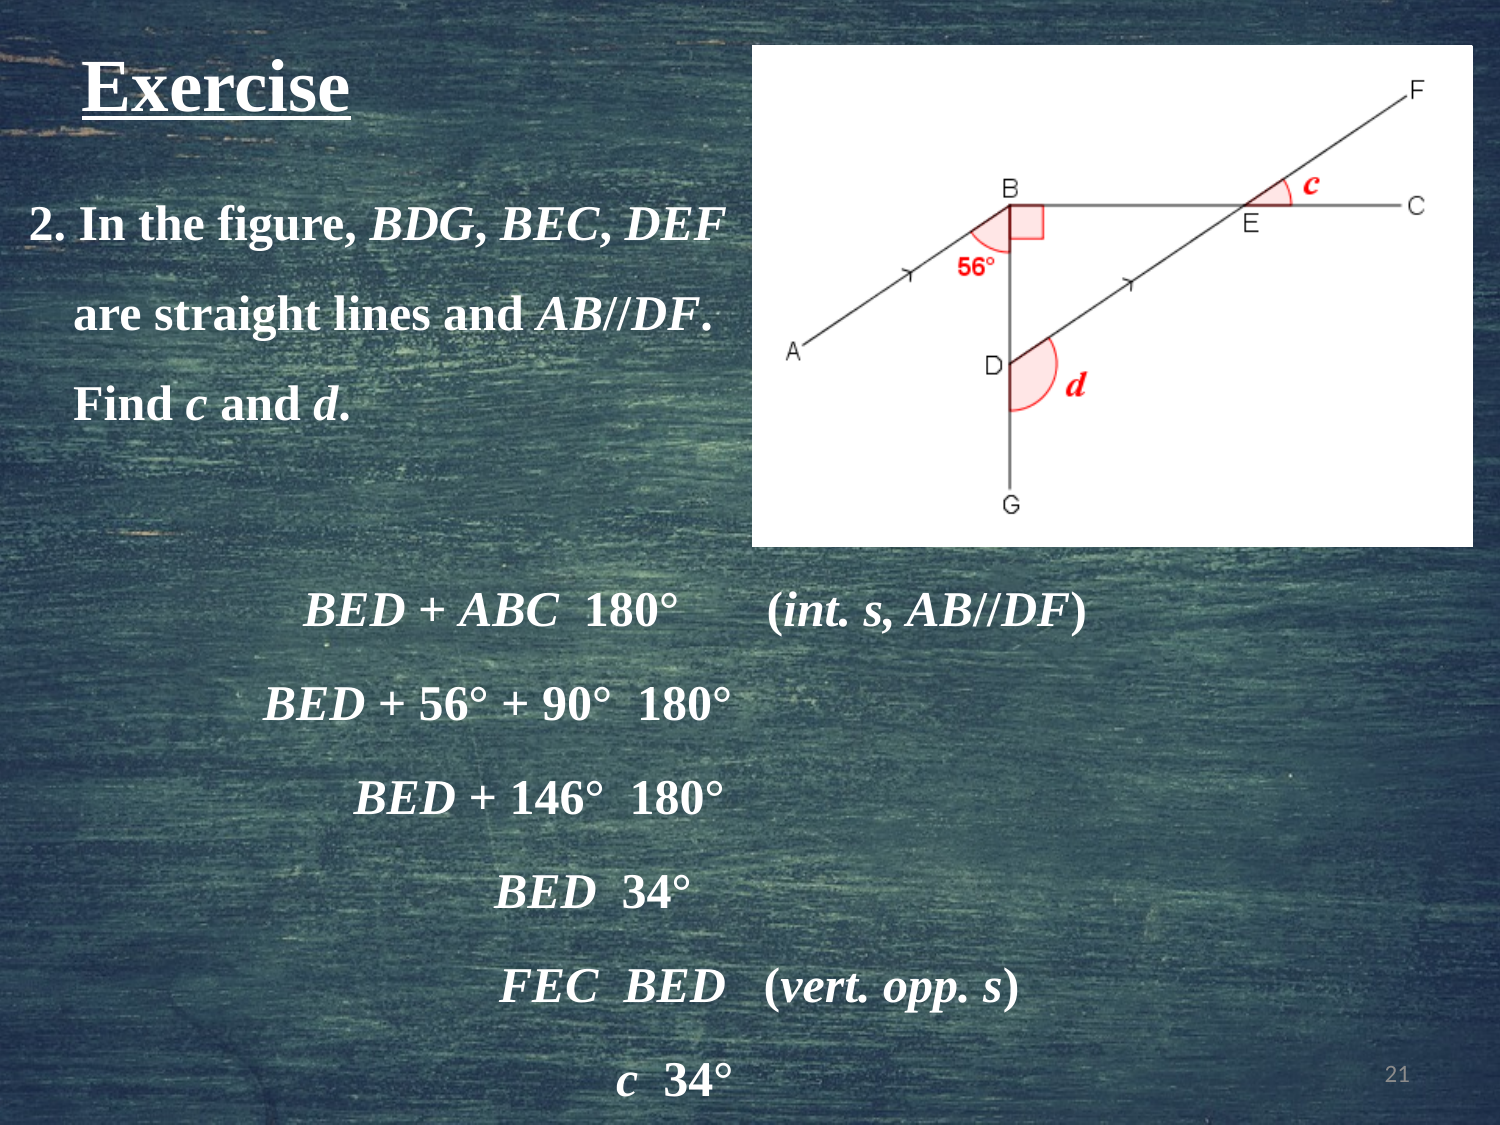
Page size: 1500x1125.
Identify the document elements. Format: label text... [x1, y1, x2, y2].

text_box 2. In the figure, BDG, BEC, DEF are straight lines and AB//DF. Find c and d. [13, 153, 745, 439]
text_box Exercise [44, 24, 389, 139]
slide_number 21 [1074, 1042, 1425, 1103]
picture [0, 0, 1500, 1125]
